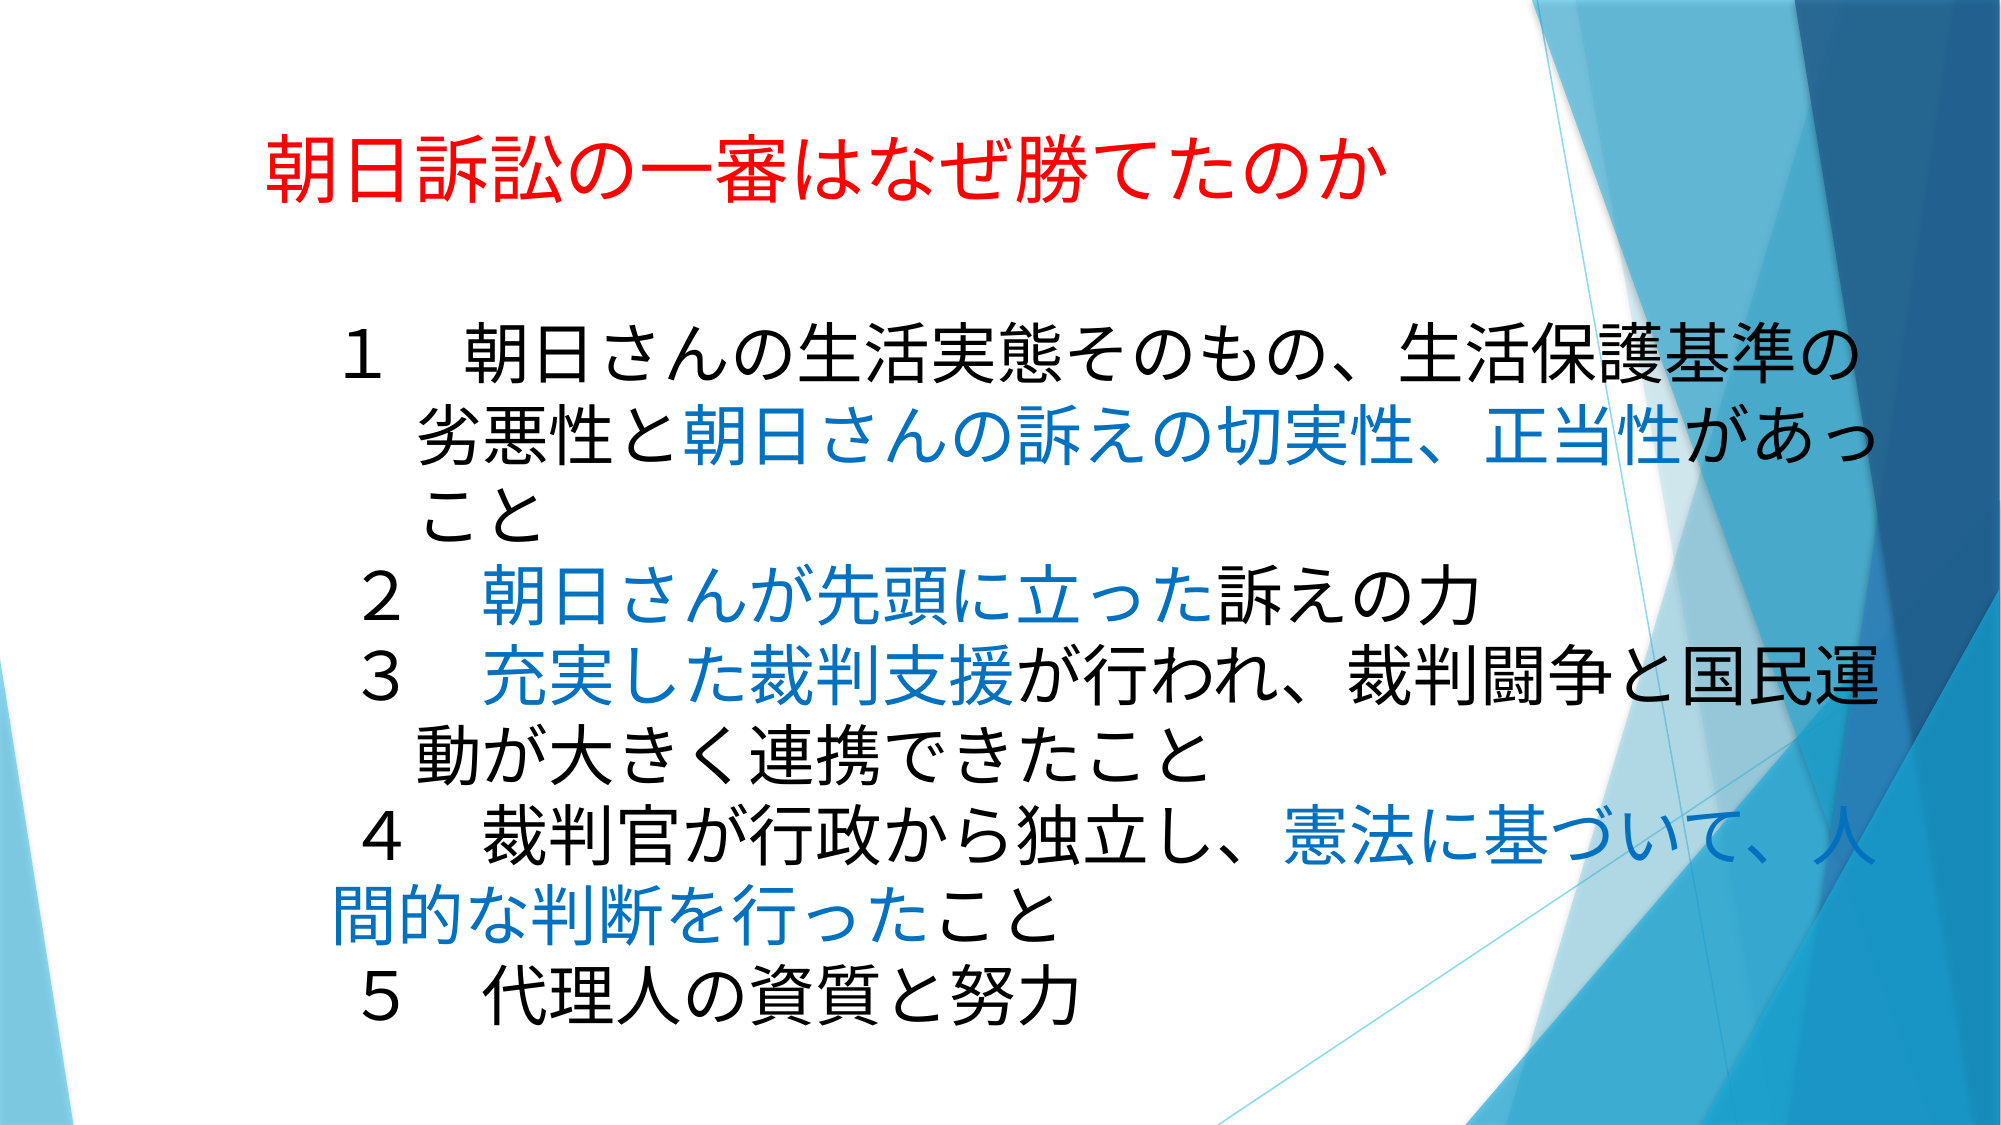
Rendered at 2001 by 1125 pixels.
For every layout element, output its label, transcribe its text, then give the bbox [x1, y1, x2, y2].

text_box 朝日訴訟の一審はなぜ勝てたのか １ 朝日さんの生活実態そのもの、生活保護基準の 劣悪性と朝日さんの訴えの切実性、正当性があっ こと ２ 朝日さんが先頭に立った訴えの力 ３ 充実した裁判支援が行われ、裁判闘争と国民運 動が大きく連携できたこと ４ 裁判官が行政から独立し、憲法に基づいて、人 間的な判断を行ったこと ５ 代理人の資質と努力 [0, 0, 2000, 1041]
